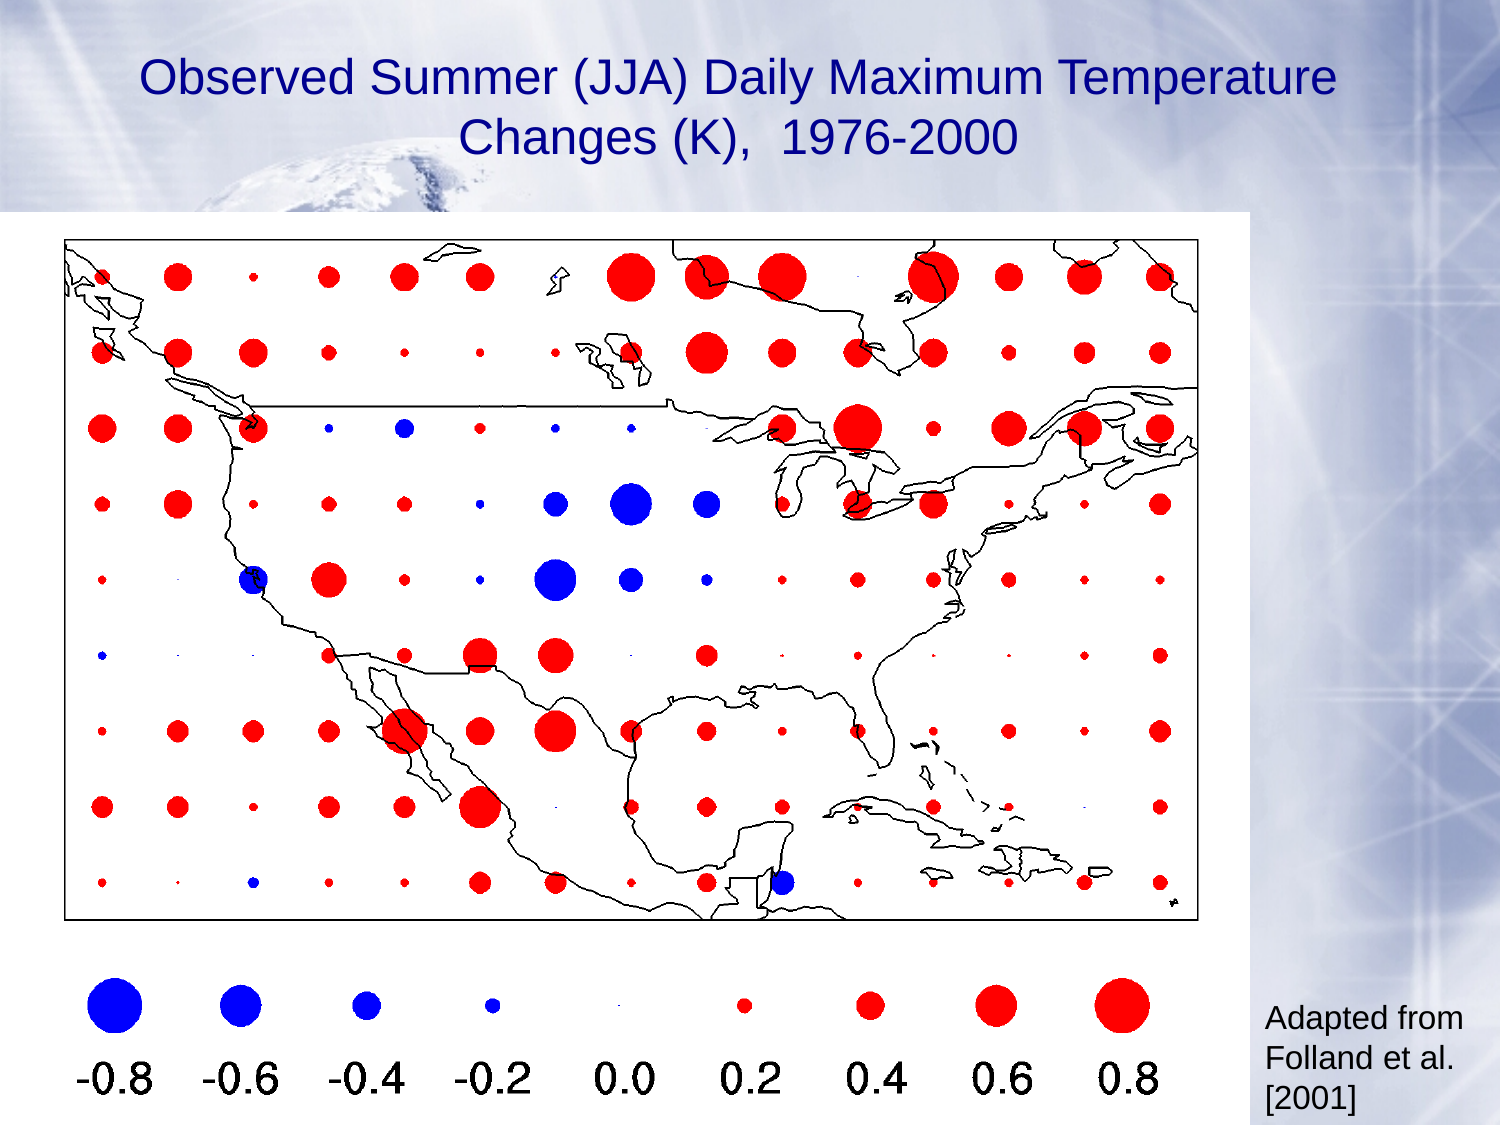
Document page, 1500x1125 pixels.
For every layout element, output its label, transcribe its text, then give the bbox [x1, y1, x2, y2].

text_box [0, 211, 1251, 1125]
picture [0, 0, 1500, 988]
text_box Observed Summer (JJA) Daily Maximum Temperature Changes (K), 1976-2000 [124, 37, 1368, 173]
text_box Adapted from Folland et al. [2001] [1254, 988, 1500, 1124]
